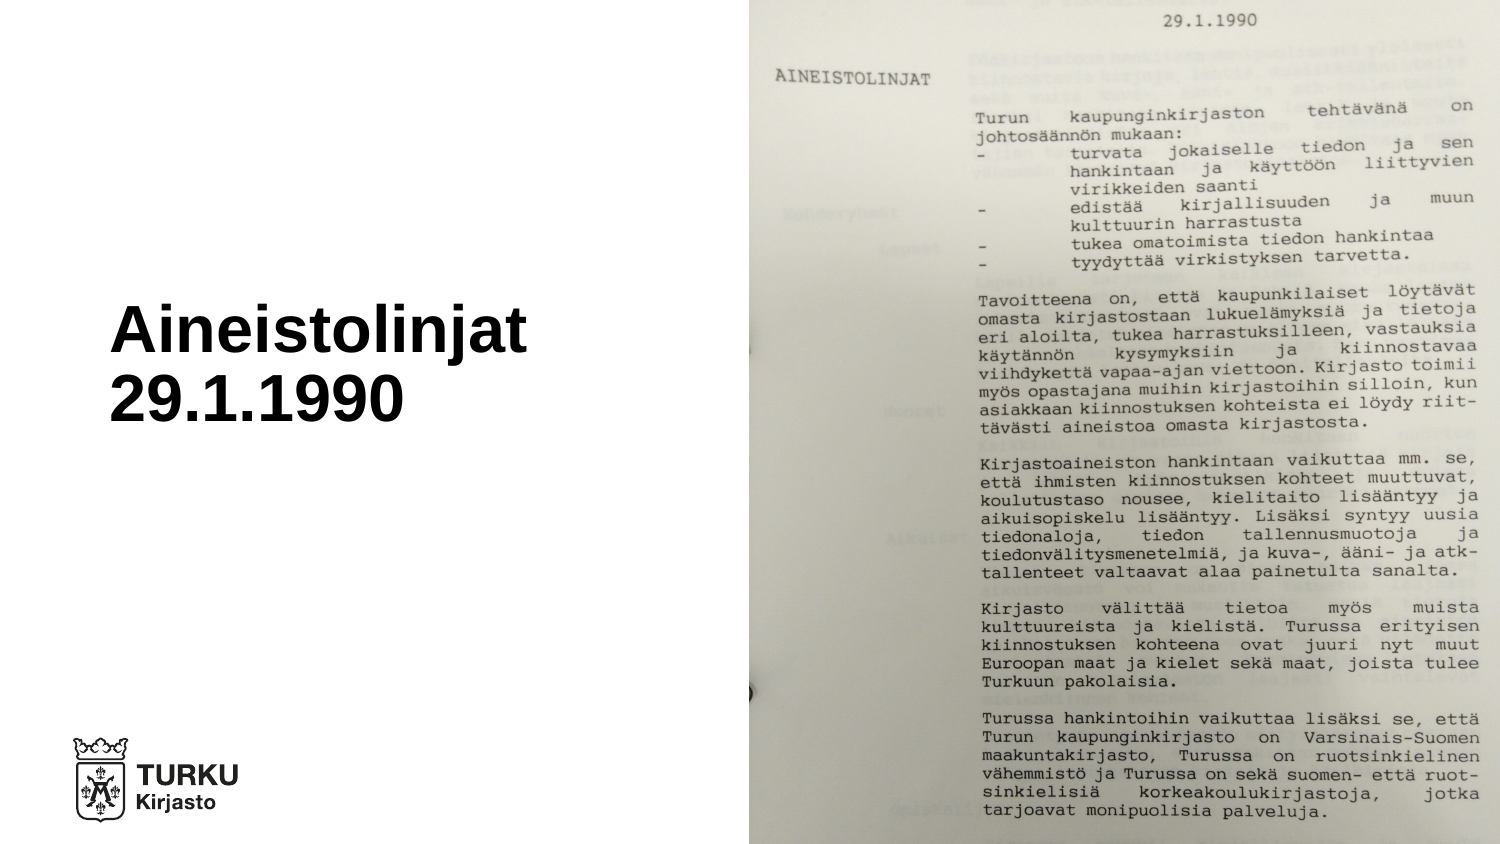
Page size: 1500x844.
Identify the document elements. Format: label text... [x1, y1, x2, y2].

title Aineistolinjat 29.1.1990 [109, 225, 686, 435]
picture [749, 0, 1500, 844]
